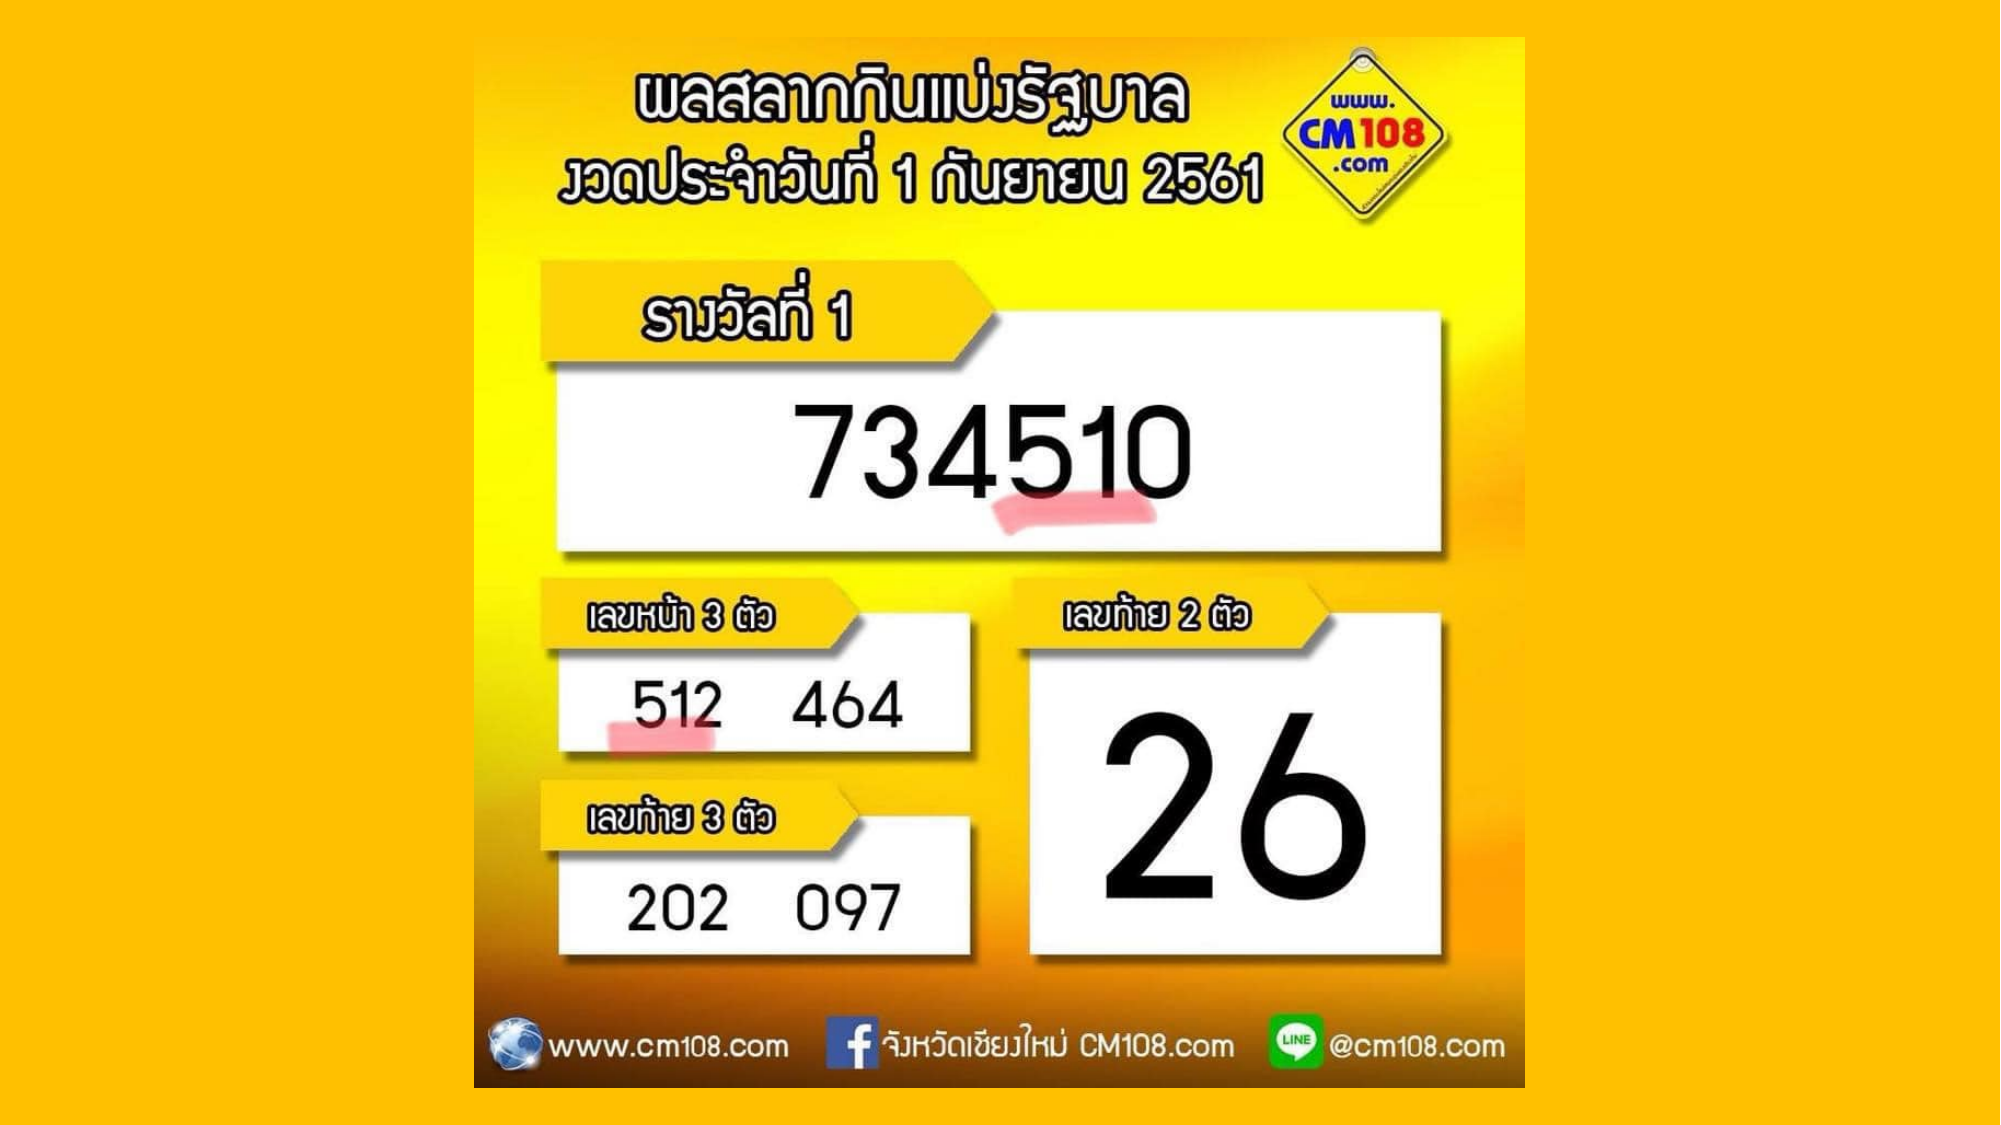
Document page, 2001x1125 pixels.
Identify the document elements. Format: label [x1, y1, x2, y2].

list [474, 37, 1526, 1088]
